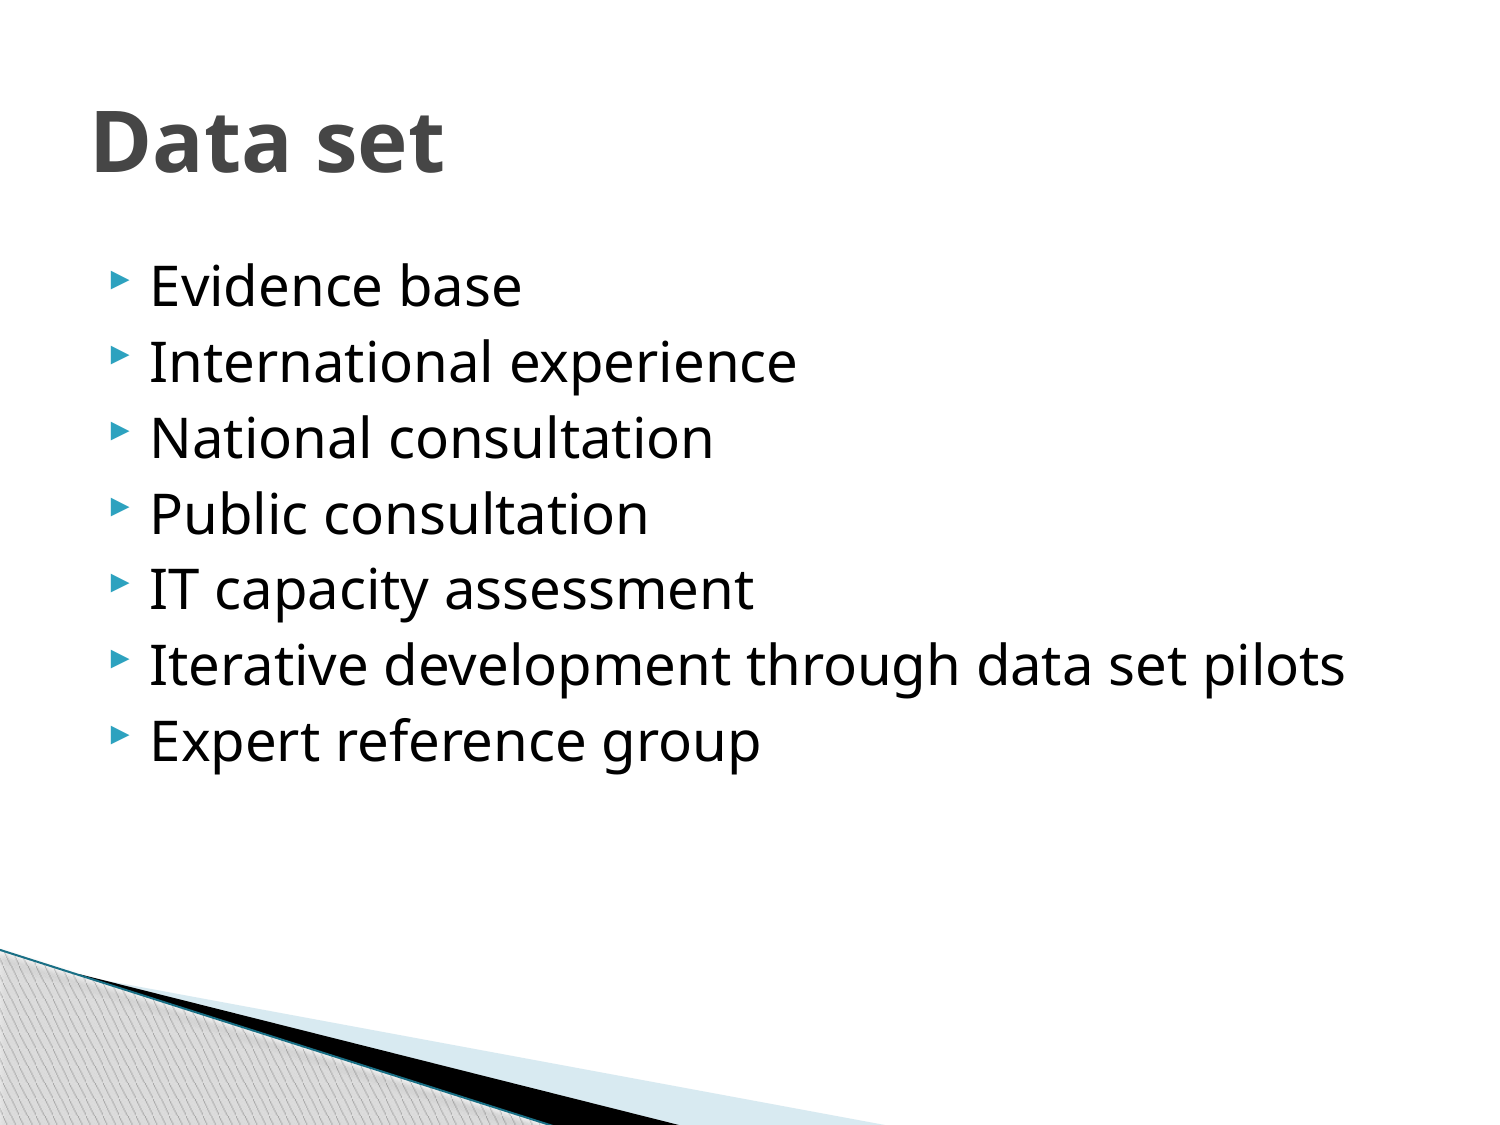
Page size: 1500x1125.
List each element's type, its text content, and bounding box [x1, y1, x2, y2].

title Data set [75, 45, 1425, 233]
list Evidence base International experience National consultation Public consultation IT capacity assessment Iterative development through data set pilots Expert reference group [75, 243, 1425, 986]
